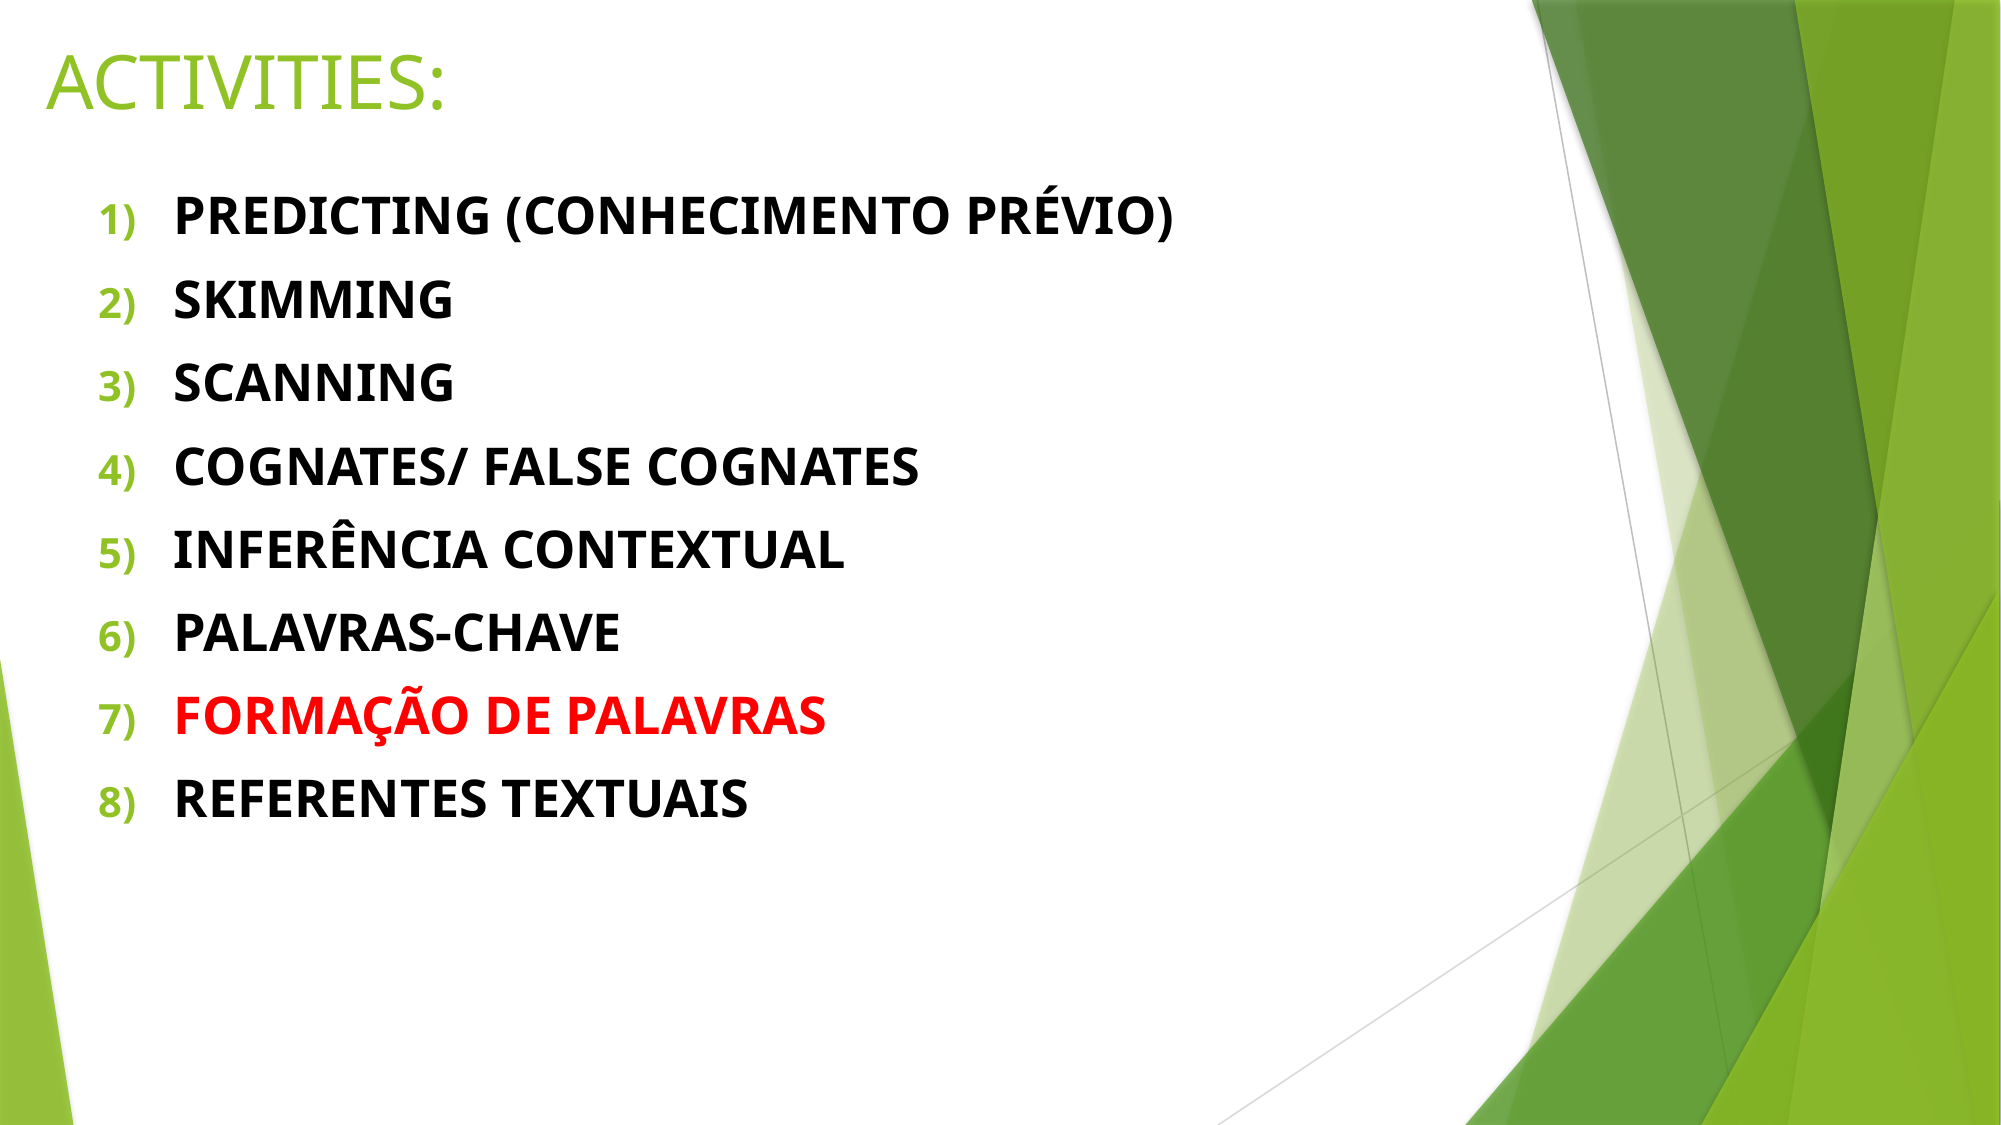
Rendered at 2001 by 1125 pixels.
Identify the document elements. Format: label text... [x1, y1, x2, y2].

list PREDICTING (CONHECIMENTO PRÉVIO) SKIMMING SCANNING COGNATES/ FALSE COGNATES INFERÊNCIA CONTEXTUAL PALAVRAS-CHAVE FORMAÇÃO DE PALAVRAS REFERENTES TEXTUAIS [83, 175, 1212, 848]
title ACTIVITIES: [31, 26, 941, 147]
